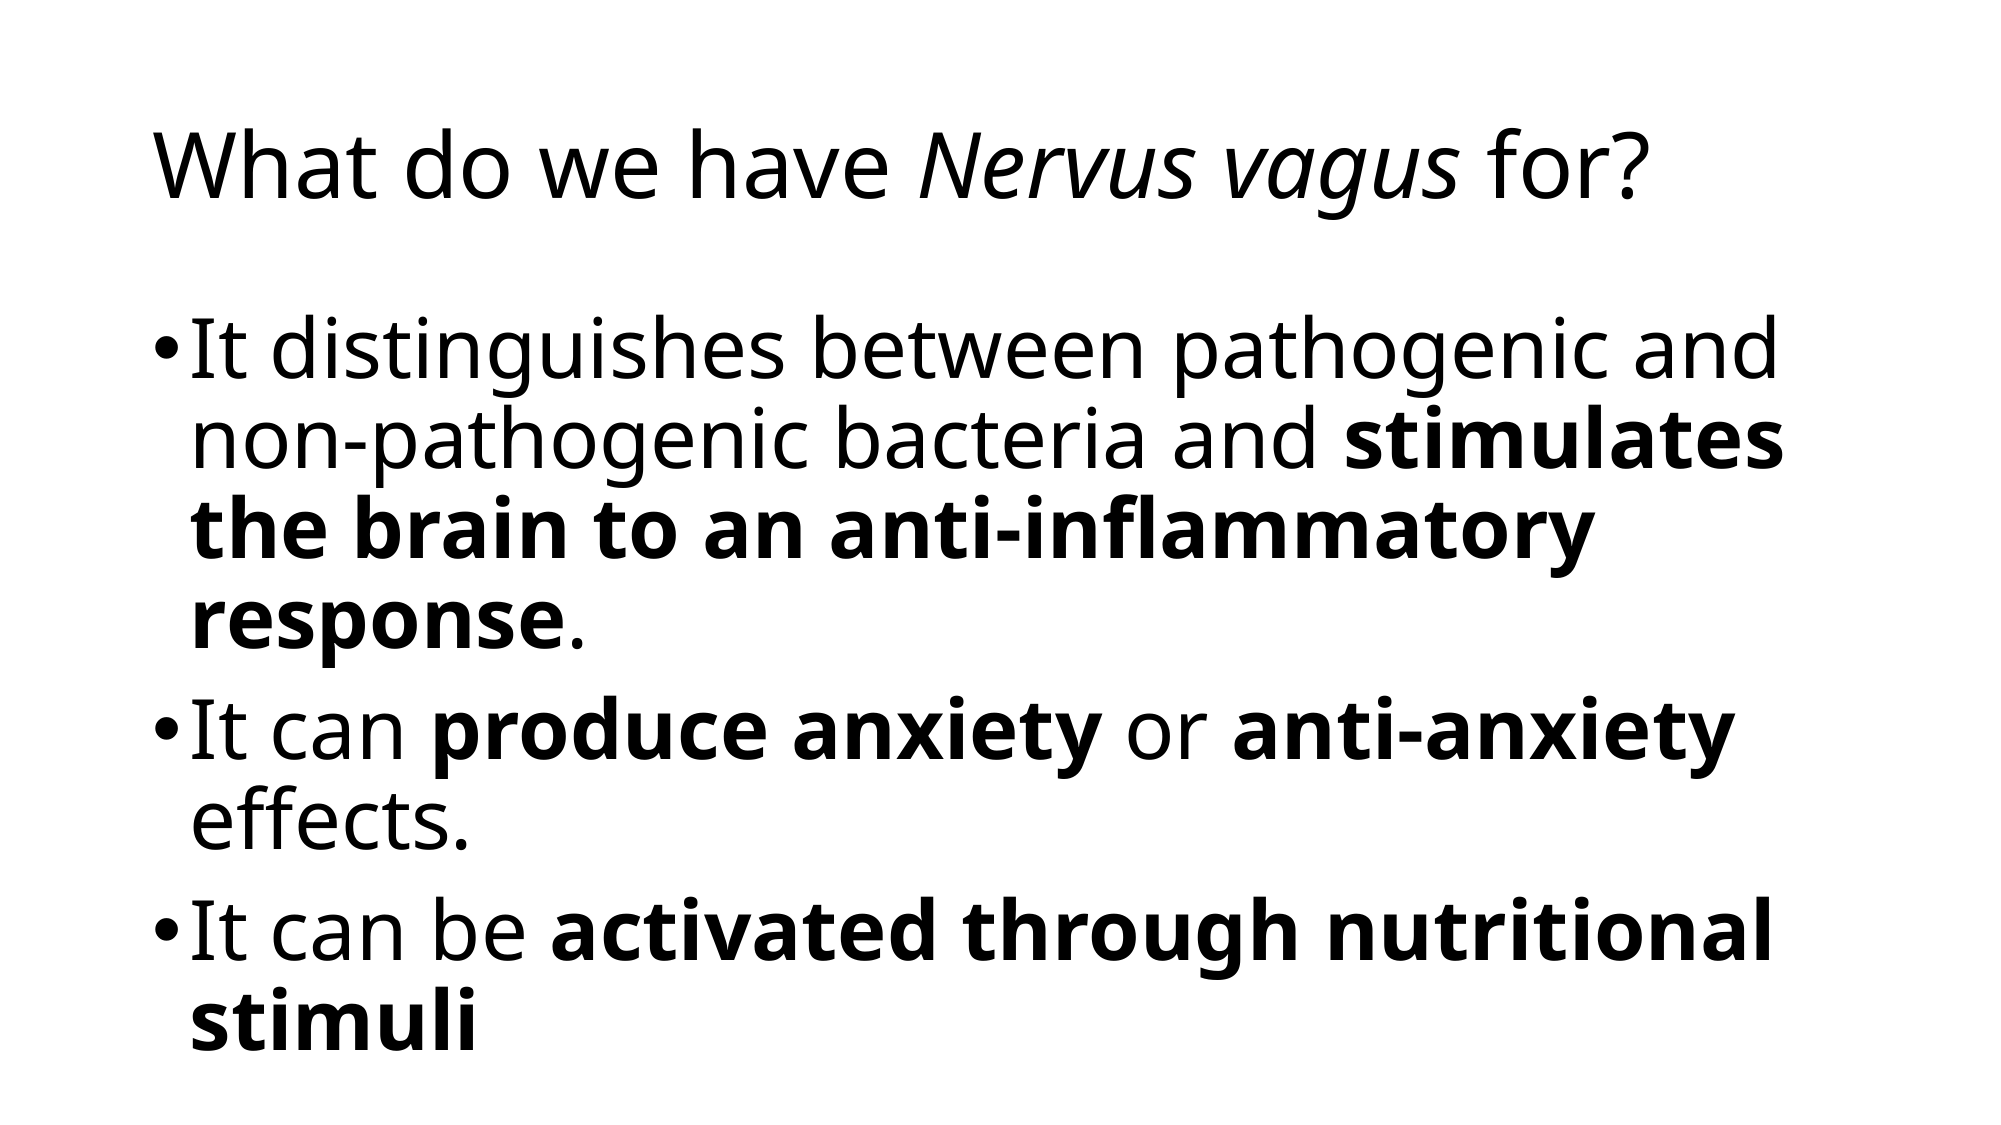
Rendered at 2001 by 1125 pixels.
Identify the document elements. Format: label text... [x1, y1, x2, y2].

title What do we have Nervus vagus for? [137, 59, 1863, 278]
list It distinguishes between pathogenic and non-pathogenic bacteria and stimulates the brain to an anti-inflammatory response. It can produce anxiety or anti-anxiety effects. It can be activated through nutritional stimuli [137, 299, 1863, 1014]
